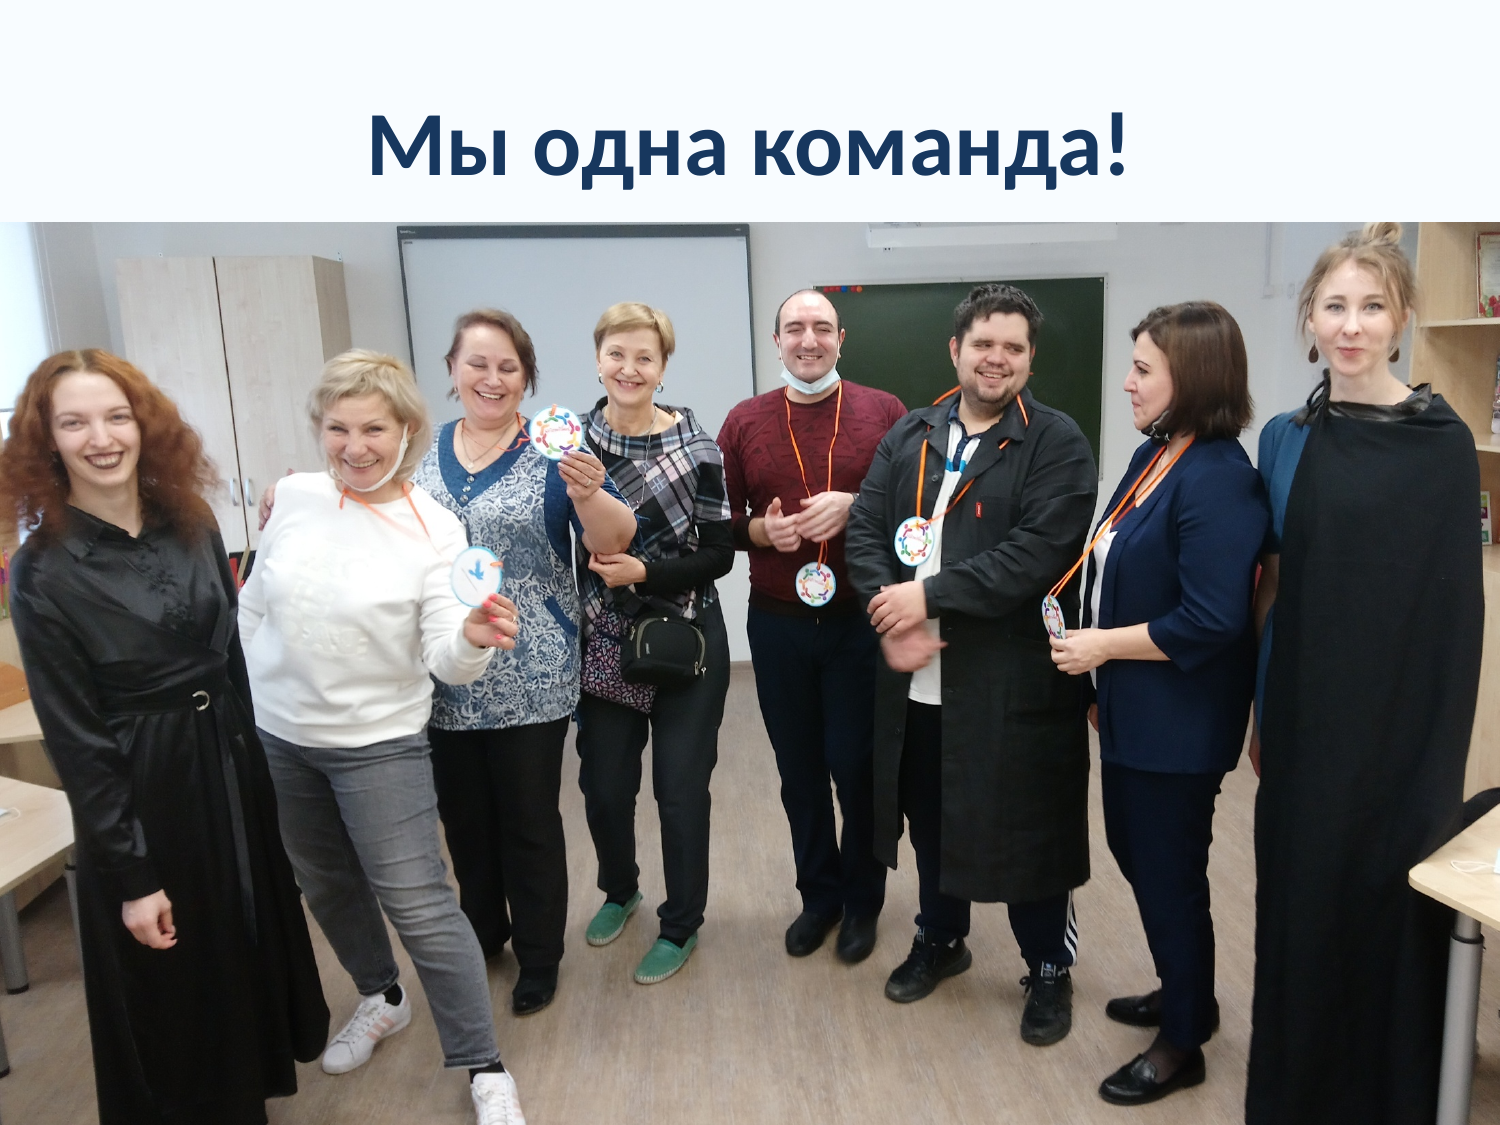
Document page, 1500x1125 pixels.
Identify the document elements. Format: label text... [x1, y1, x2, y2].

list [0, 222, 1500, 1125]
title Мы одна команда! [75, 45, 1425, 220]
